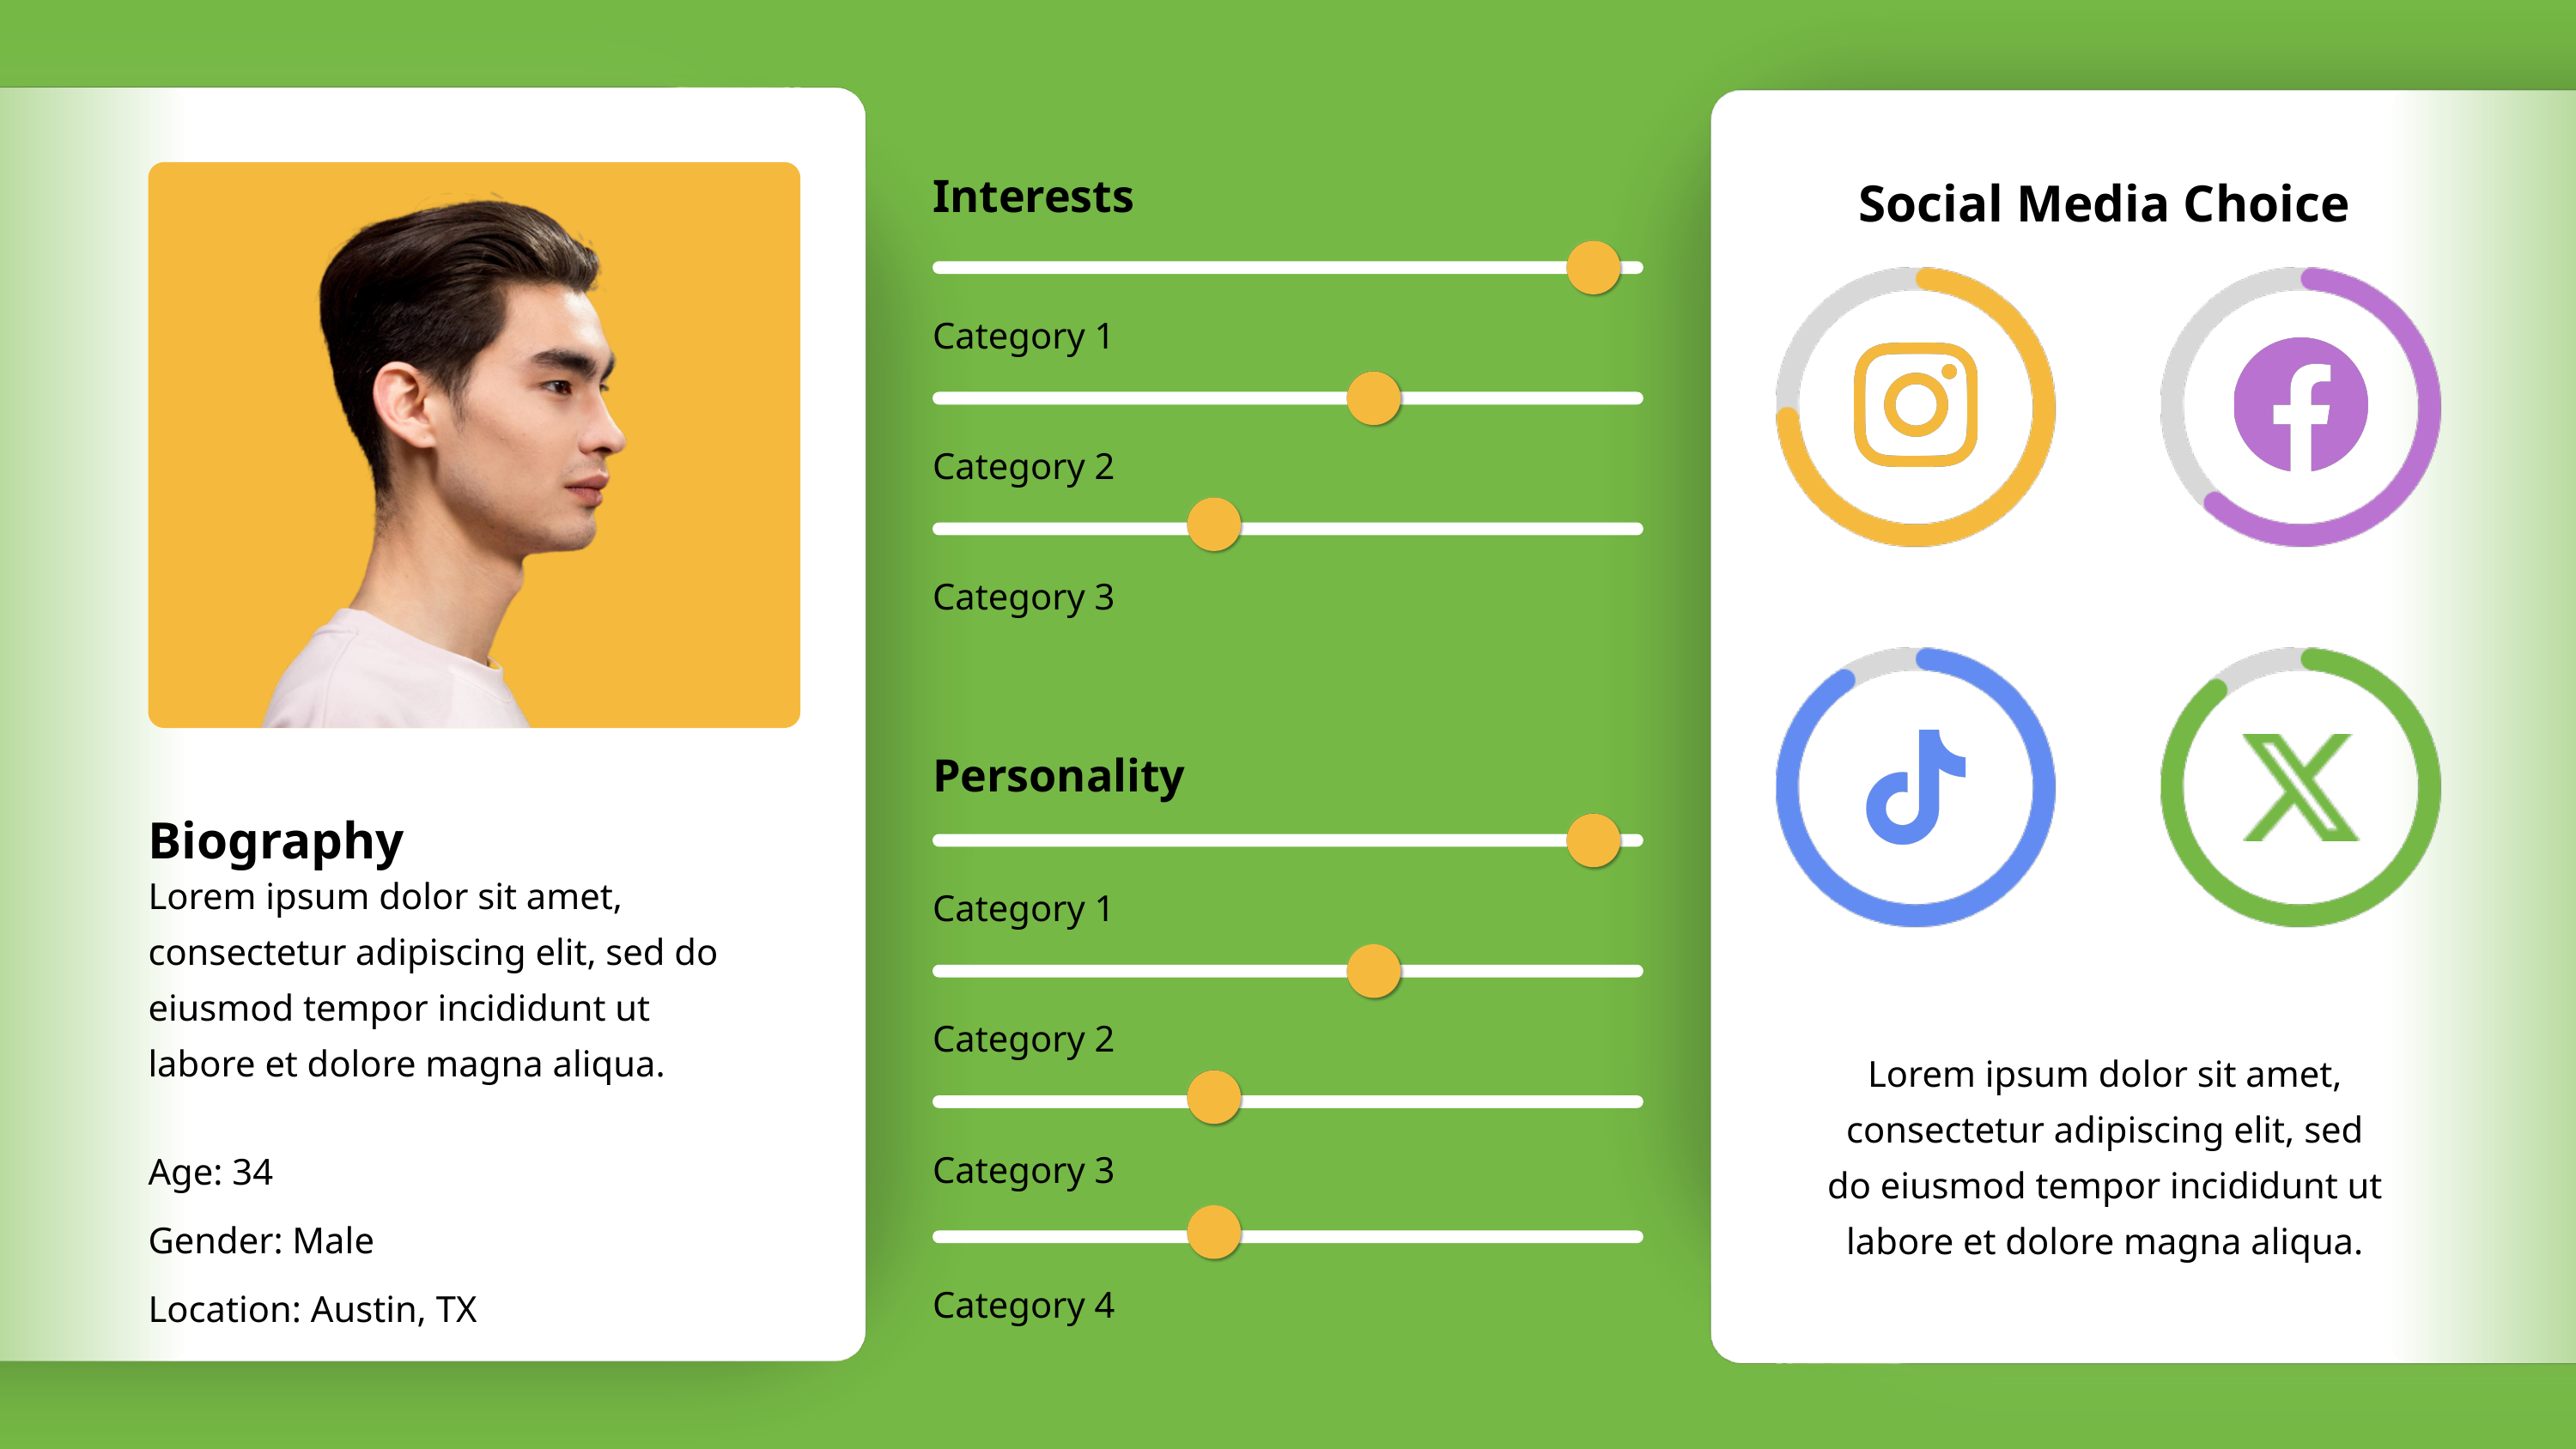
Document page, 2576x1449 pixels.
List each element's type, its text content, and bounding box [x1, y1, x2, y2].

text_box Category 1 [987, 859, 1175, 912]
picture [1594, 2, 2576, 1449]
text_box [932, 1044, 1644, 1108]
text_box Category 1 [987, 287, 1175, 339]
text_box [1187, 1068, 1242, 1125]
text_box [932, 782, 1644, 847]
text_box [1402, 412, 1406, 430]
picture [0, 0, 982, 1449]
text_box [932, 340, 1644, 405]
text_box Category 3 [987, 549, 1175, 618]
text_box Category 2 [987, 417, 1175, 470]
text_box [932, 209, 1644, 275]
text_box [1566, 239, 1621, 295]
text_box Category 4 [987, 1256, 1175, 1325]
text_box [1187, 495, 1242, 552]
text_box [1187, 1203, 1242, 1259]
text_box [1346, 943, 1401, 998]
text_box Category 2 [987, 991, 1175, 1043]
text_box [1566, 812, 1621, 868]
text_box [932, 1179, 1644, 1244]
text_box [1346, 369, 1401, 426]
text_box Category 3 [987, 1121, 1175, 1178]
text_box [1402, 985, 1406, 1003]
text_box Interests [987, 135, 1151, 209]
text_box Personality [987, 715, 1374, 781]
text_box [932, 471, 1644, 536]
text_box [932, 913, 1644, 978]
